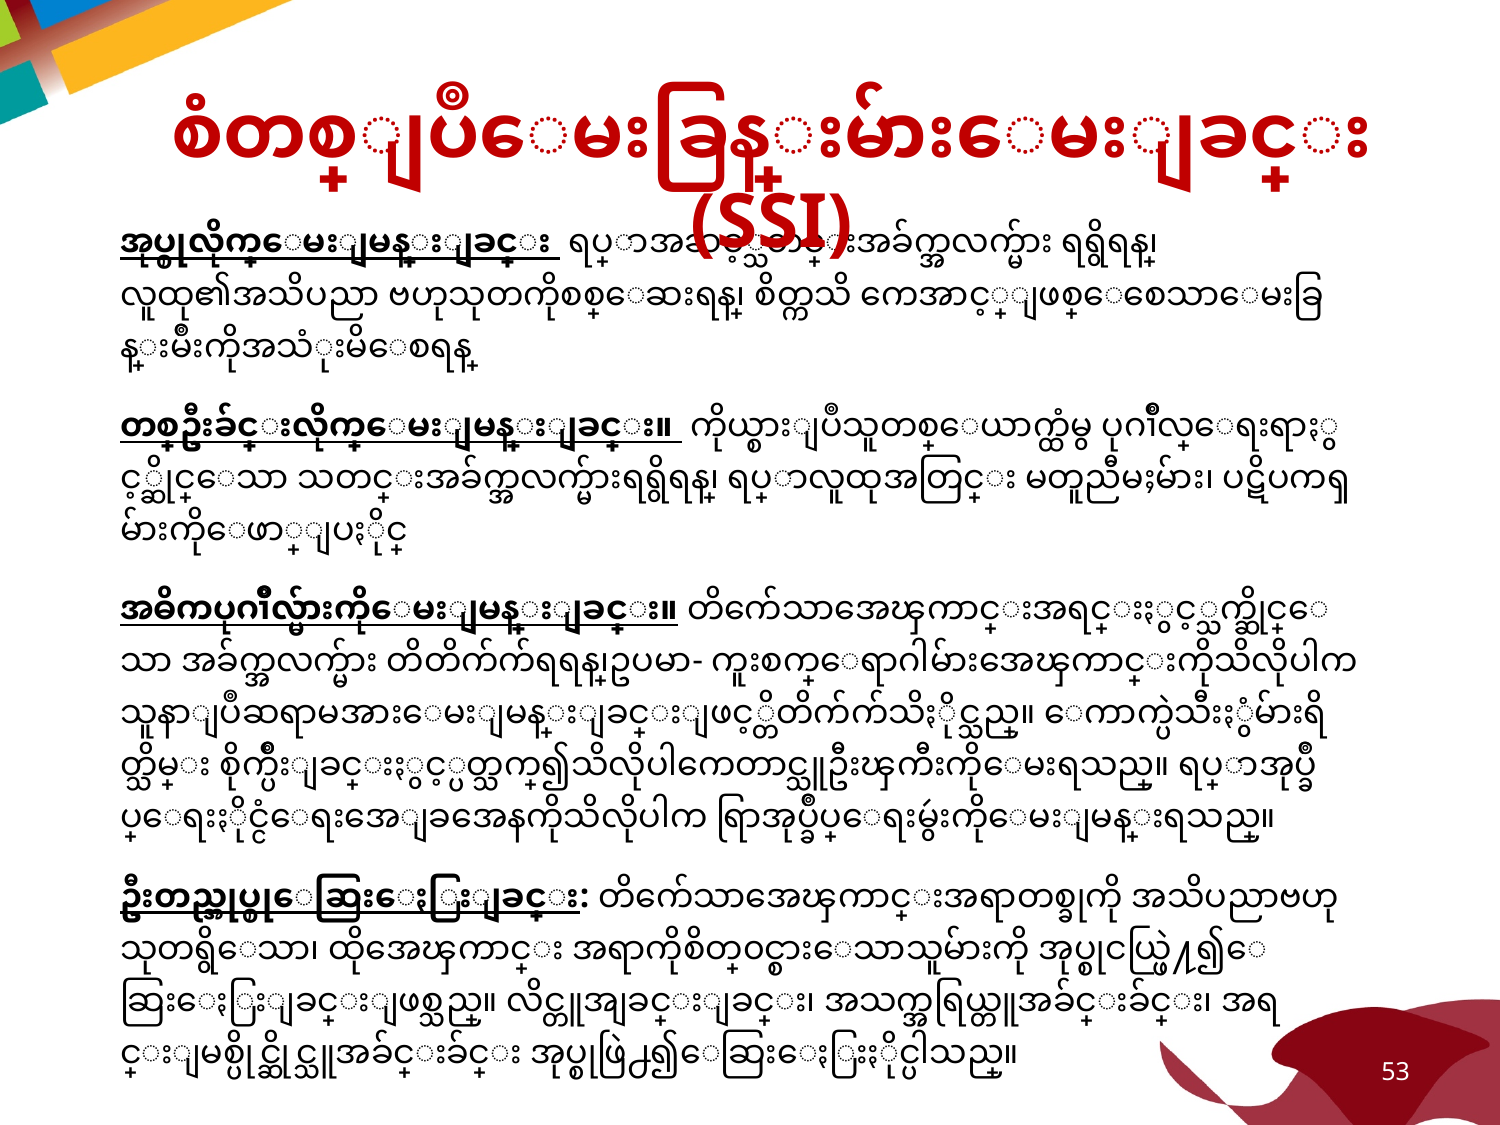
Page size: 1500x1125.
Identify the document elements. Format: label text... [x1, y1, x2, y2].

picture [0, 0, 301, 145]
picture [1376, 948, 1500, 1125]
slide_number 53 [1074, 1042, 1425, 1103]
text_box စံတစ္ျပဳေမးခြန္းမ်ားေမးျခင္း (SSI) [99, 74, 1445, 270]
text_box အုပ္စုလိုက္ေမးျမန္းျခင္း ရပ္ရြာအဆင့္သတင္းအခ်က္အလက္မ်ား ရရွိရန္၊ လူထု၏အသိပညာ ဗဟုသုတကိုစစ္ေဆးရန္၊ စိတ္ကသိ ကေအာင့္ျဖစ္ေစေသာေမးခြန္းမ်ဳးကိုအသံုးမိေစရန္ တစ္ဦးခ်င္းလိုက္ေမးျမန္းျခင္း။ ကိုယ္စားျပဳသူတစ္ေယာက္ထံမွ ပုဂၢိဳလ္ေရးရာႏွင့္ဆိုင္ေသာ သတင္းအခ်က္အလက္မ်ားရရွိရန္၊ ရပ္ရြာလူထုအတြင္း မတူညီမႈမ်ား၊ ပဋိပကၡ မ်ားကိုေဖာ္ျပႏိုင္ အဓိကပုဂၢိဳလ္မ်ားကိုေမးျမန္းျခင္း။ တိက်ေသာအေၾကာင္းအရင္းႏွင့္သက္ဆိုင္ေသာ အခ်က္အလက္မ်ား တိတိက်က်ရရန္၊ဥပမာ- ကူးစက္ေရာဂါမ်ားအေၾကာင္းကိုသိလိုပါက သူနာျပဳဆရာမအားေမးျမန္းျခင္းျဖင့္တိတိက်က်သိႏိုင္သည္။ ေကာက္ပဲသီးႏွံမ်ားရိတ္သိမ္း စိုက္ပ်ိဳးျခင္းႏွင့္ပတ္သက္၍သိလိုပါကေတာင္သူဦးၾကီးကိုေမးရသည္။ ရပ္ရြာအုပ္ခ်ဳပ္ေရးႏိုင္ငံေရးအေျခအေနကိုသိလိုပါက ရြာအုပ္ခ်ဳပ္ေရးမွဴးကိုေမးျမန္းရသည္။ ဦးတည္အုပ္စုေဆြးေႏြးျခင္း: တိက်ေသာအေၾကာင္းအရာတစ္ခုကို အသိပညာဗဟုသုတရွိေသာ၊ ထိုအေၾကာင္း အရာကိုစိတ္၀င္စားေသာသူမ်ားကို အုပ္စုငယ္ဖြဲ႔၍ေဆြးေႏြးျခင္းျဖစ္သည္။ လိင္တူအျခင္းျခင္း၊ အသက္အရြယ္တူအခ်င္းခ်င္း၊ အရင္းျမစ္ပိုင္ဆိုင္သူအခ်င္းခ်င္း အုပ္စုဖြဲ႕၍ေဆြးေႏြးႏိုင္ပါသည္။ [105, 270, 1376, 1125]
